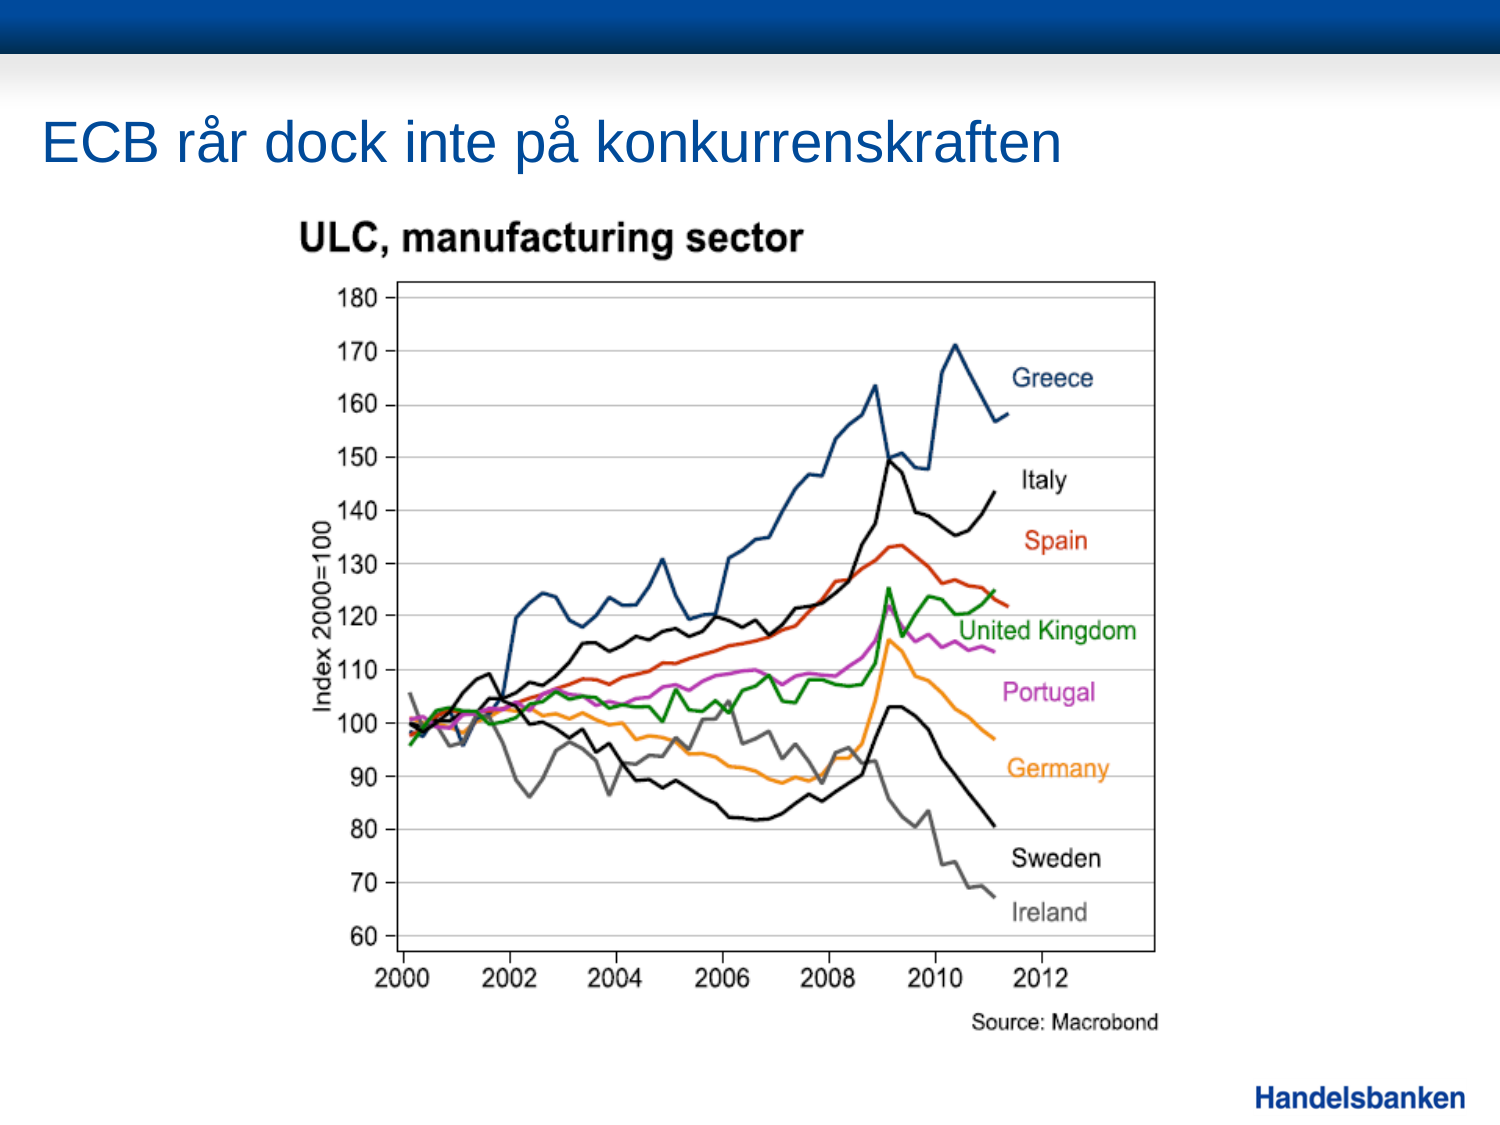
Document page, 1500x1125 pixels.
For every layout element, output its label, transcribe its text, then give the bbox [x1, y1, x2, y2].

title ECB rår dock inte på konkurrenskraften [0, 77, 1500, 201]
picture [289, 207, 1173, 1051]
picture [1252, 1077, 1468, 1117]
picture [0, 0, 1500, 77]
